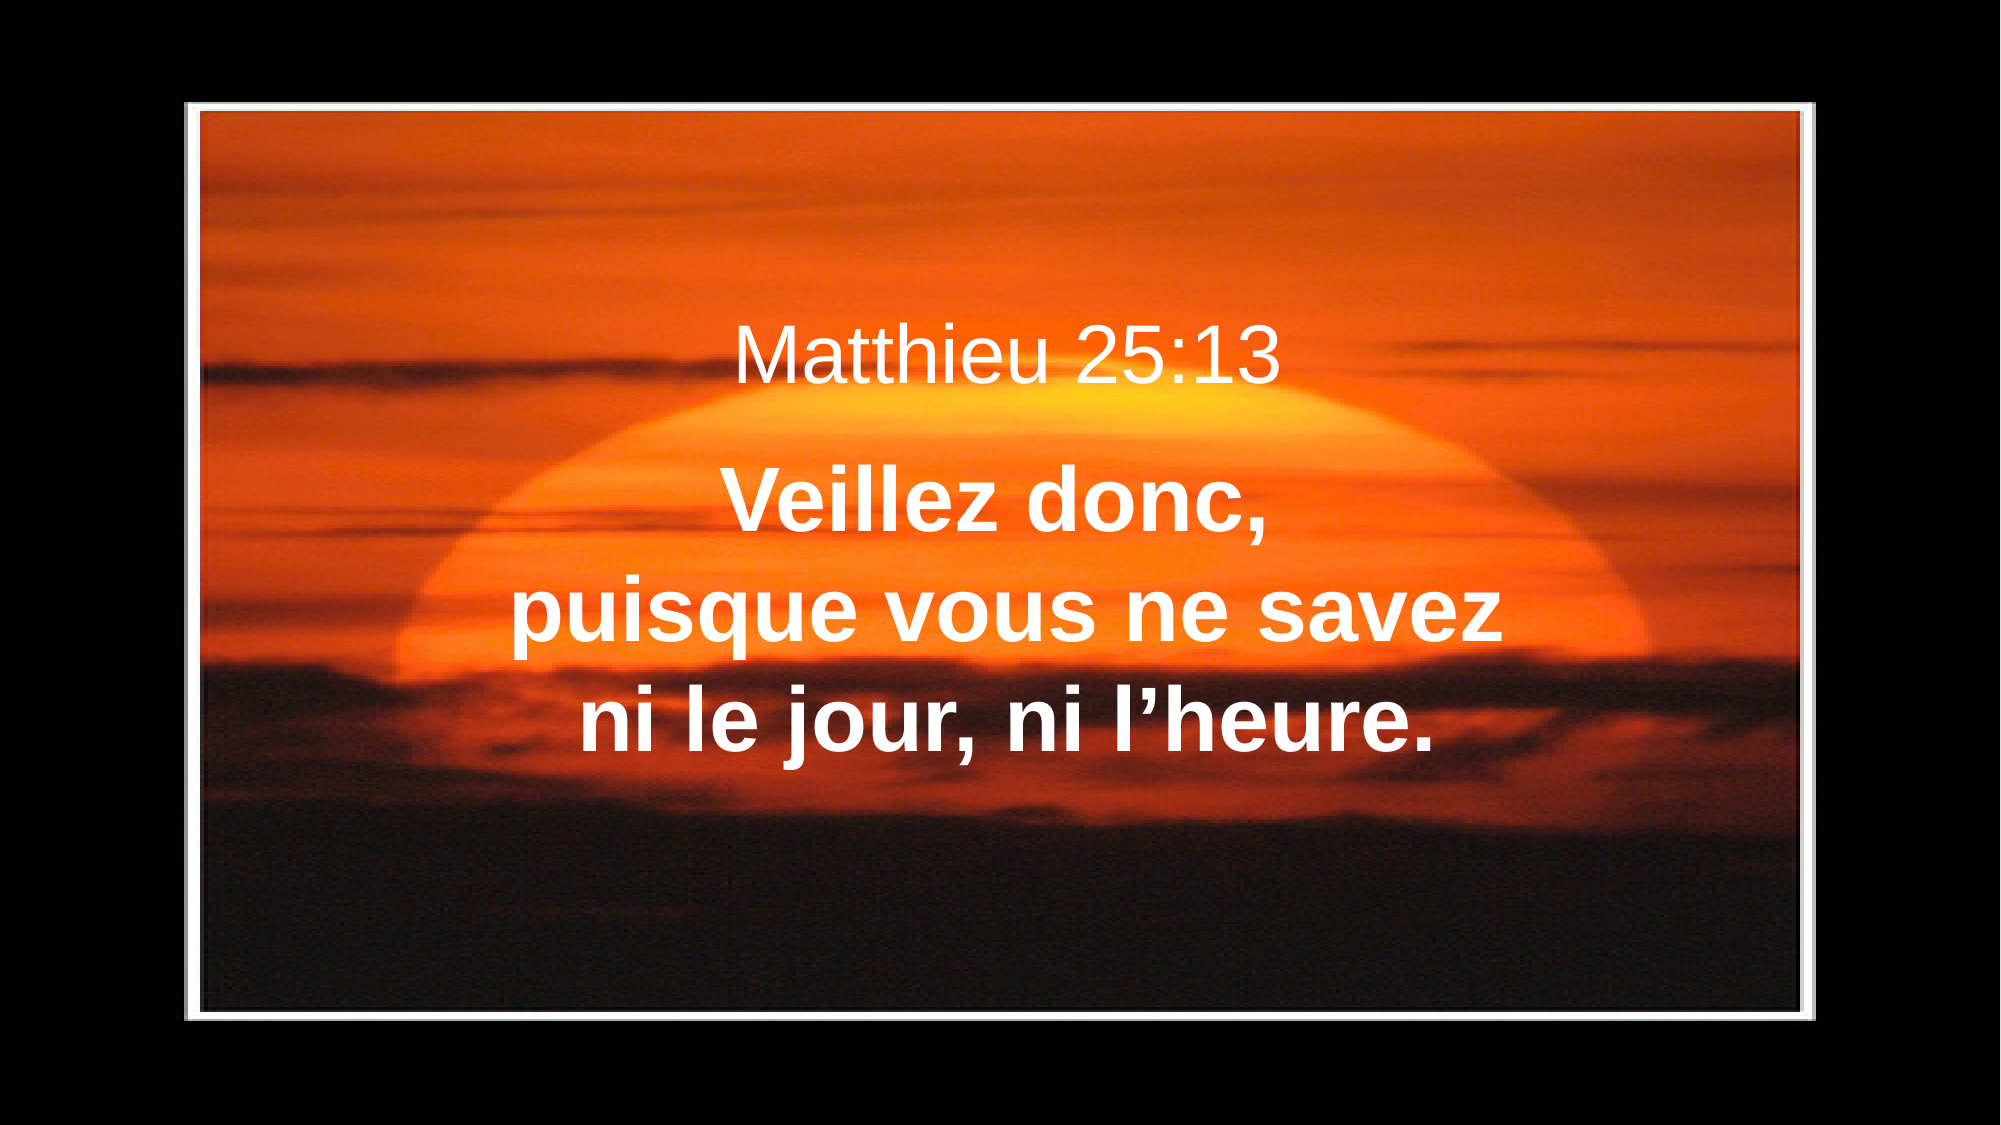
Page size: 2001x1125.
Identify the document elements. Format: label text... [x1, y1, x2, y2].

picture [0, 0, 2001, 1125]
text_box Matthieu 25:13 Veillez donc, puisque vous ne savez ni le jour, ni l’heure. [453, 292, 1563, 778]
